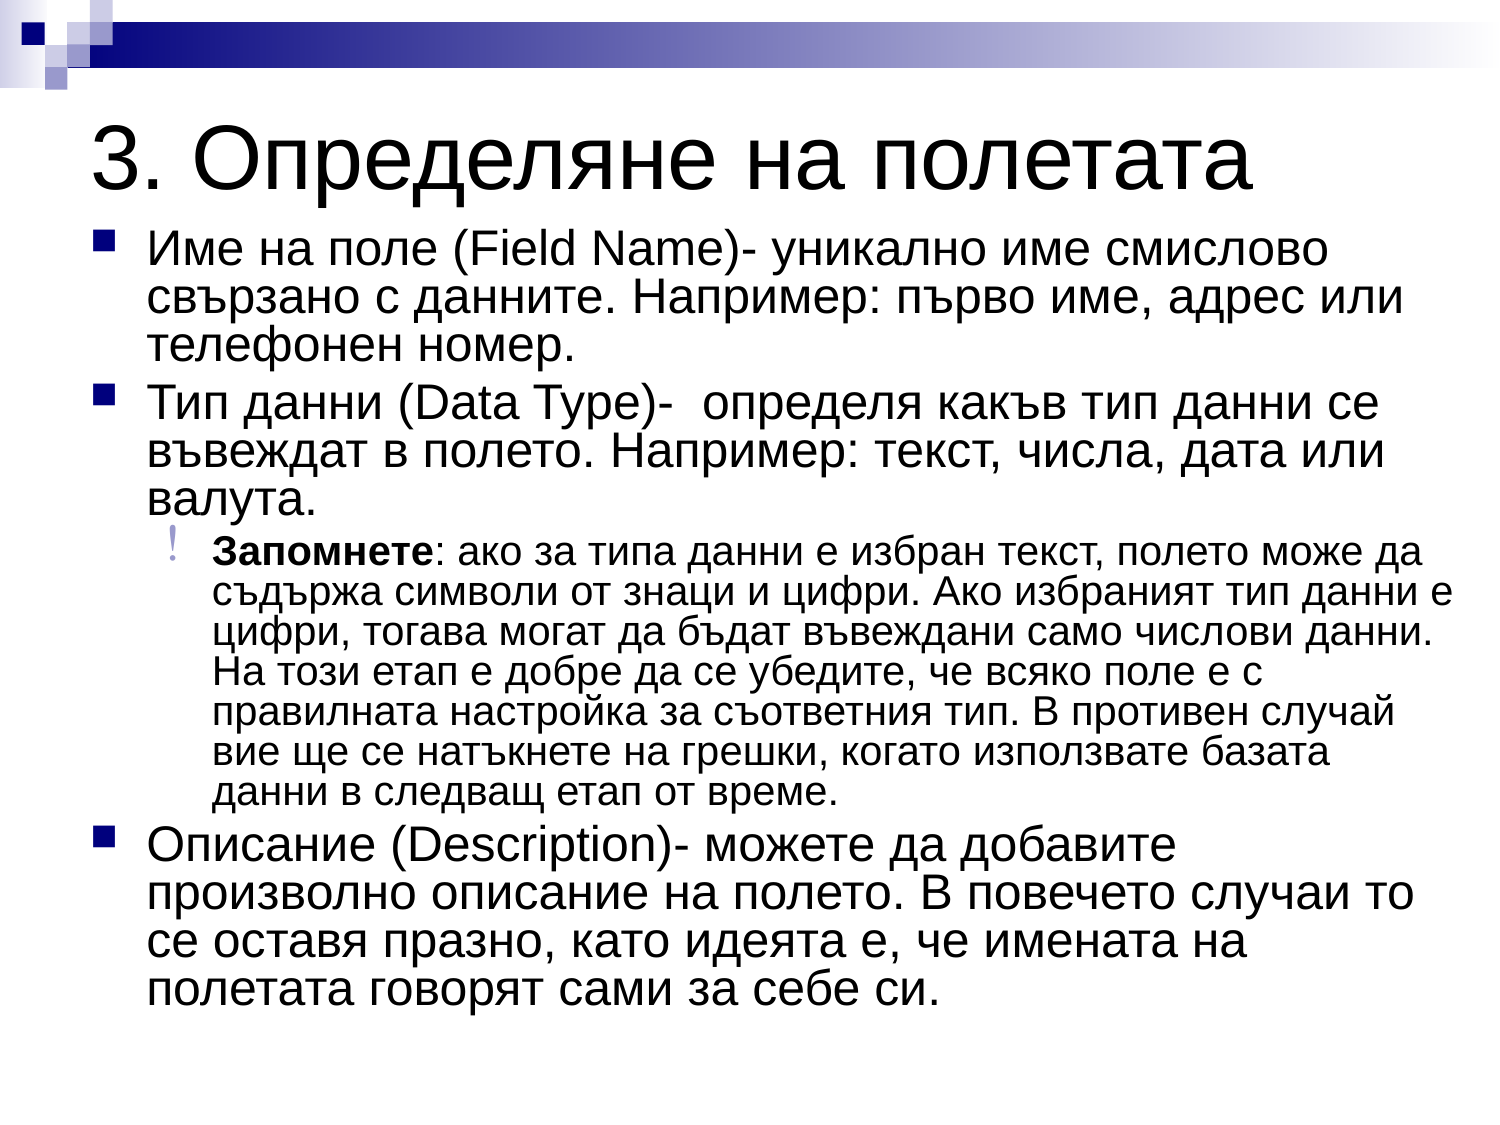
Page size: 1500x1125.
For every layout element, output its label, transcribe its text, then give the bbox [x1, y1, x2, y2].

list Име на поле (Field Name)- уникално име смислово свързано с данните. Например: първо име, адрес или телефонен номер. Тип данни (Data Type)- определя какъв тип данни се въвеждат в полето. Например: текст, числа, дата или валута. Запомнете: ако за типа данни е избран текст, полето може да съдържа символи от знаци и цифри. Ако избраният тип данни е цифри, тогава могат да бъдат въвеждани само числови данни. На този етап е добре да се убедите, че всяко поле е с правилната настройка за съответния тип. В противен случай вие ще се натъкнете на грешки, когато използвате базата данни в следващ етап от време. Описание (Description)- можете да добавите произволно описание на полето. В повечето случаи то се оставя празно, като идеята е, че имената на полетата говорят сами за себе си. [74, 219, 1471, 1095]
title 3. Определяне на полетата [74, 74, 1426, 219]
